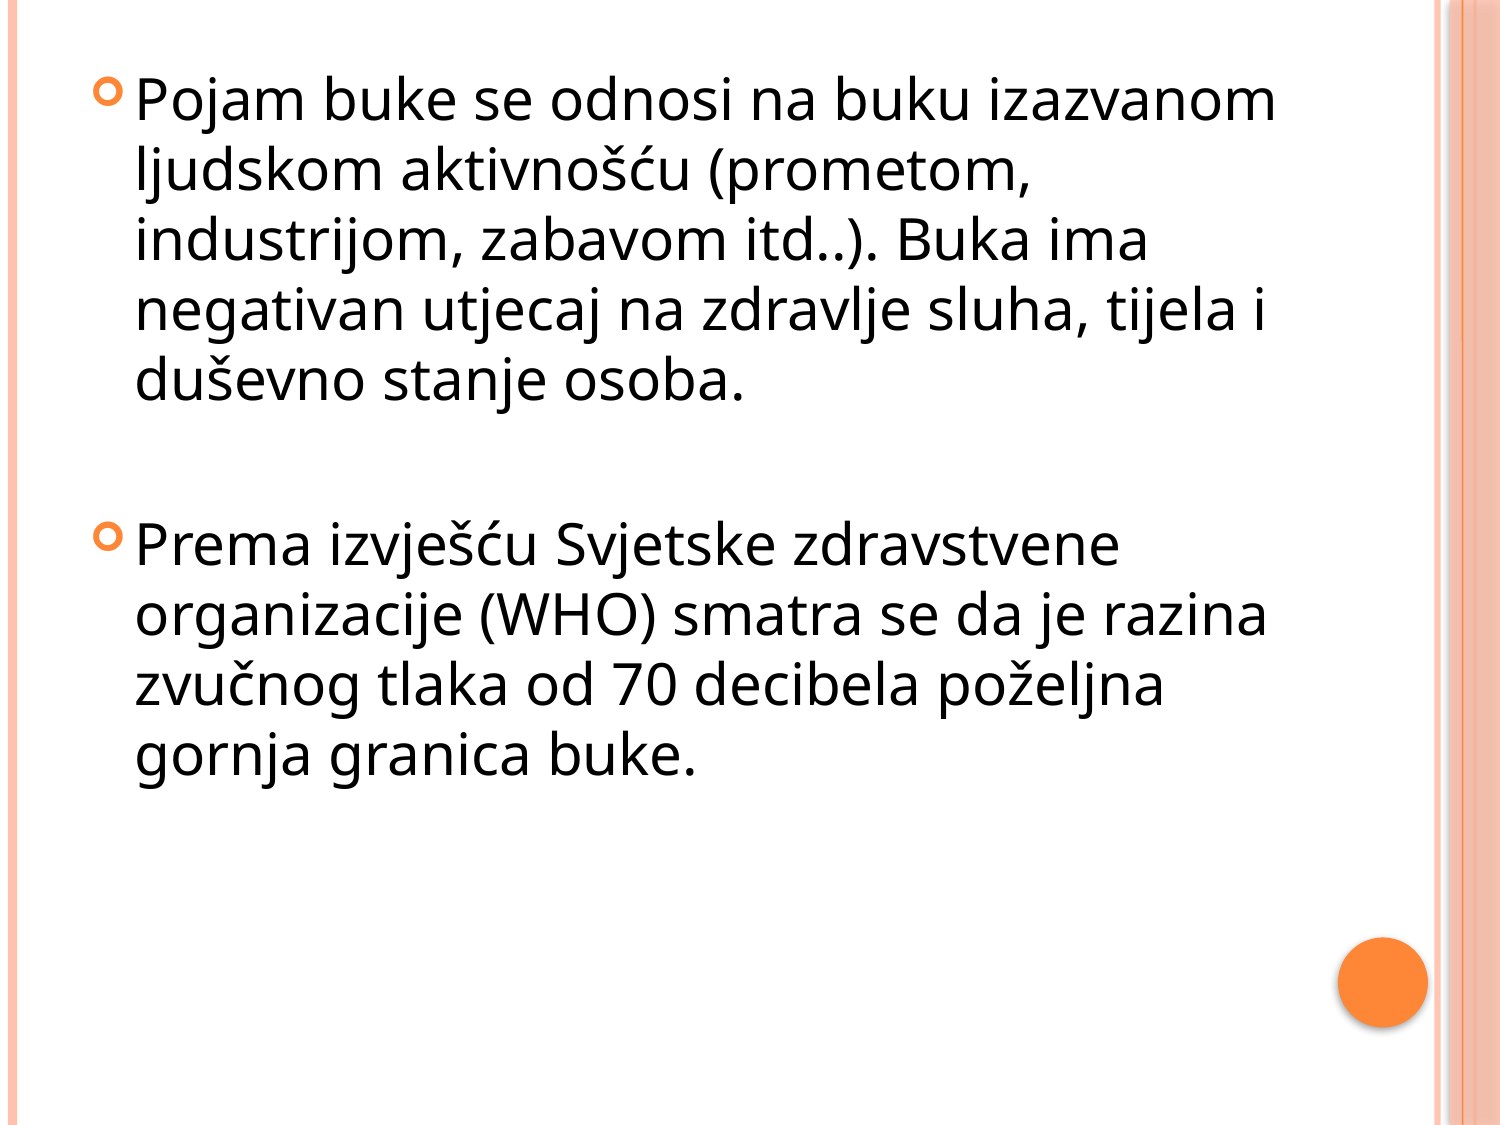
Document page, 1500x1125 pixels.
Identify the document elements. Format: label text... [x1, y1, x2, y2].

list Pojam buke se odnosi na buku izazvanom ljudskom aktivnošću (prometom, industrijom, zabavom itd..). Buka ima negativan utjecaj na zdravlje sluha, tijela i duševno stanje osoba. Prema izvješću Svjetske zdravstvene organizacije (WHO) smatra se da je razina zvučnog tlaka od 70 decibela poželjna gornja granica buke. [75, 54, 1300, 1062]
